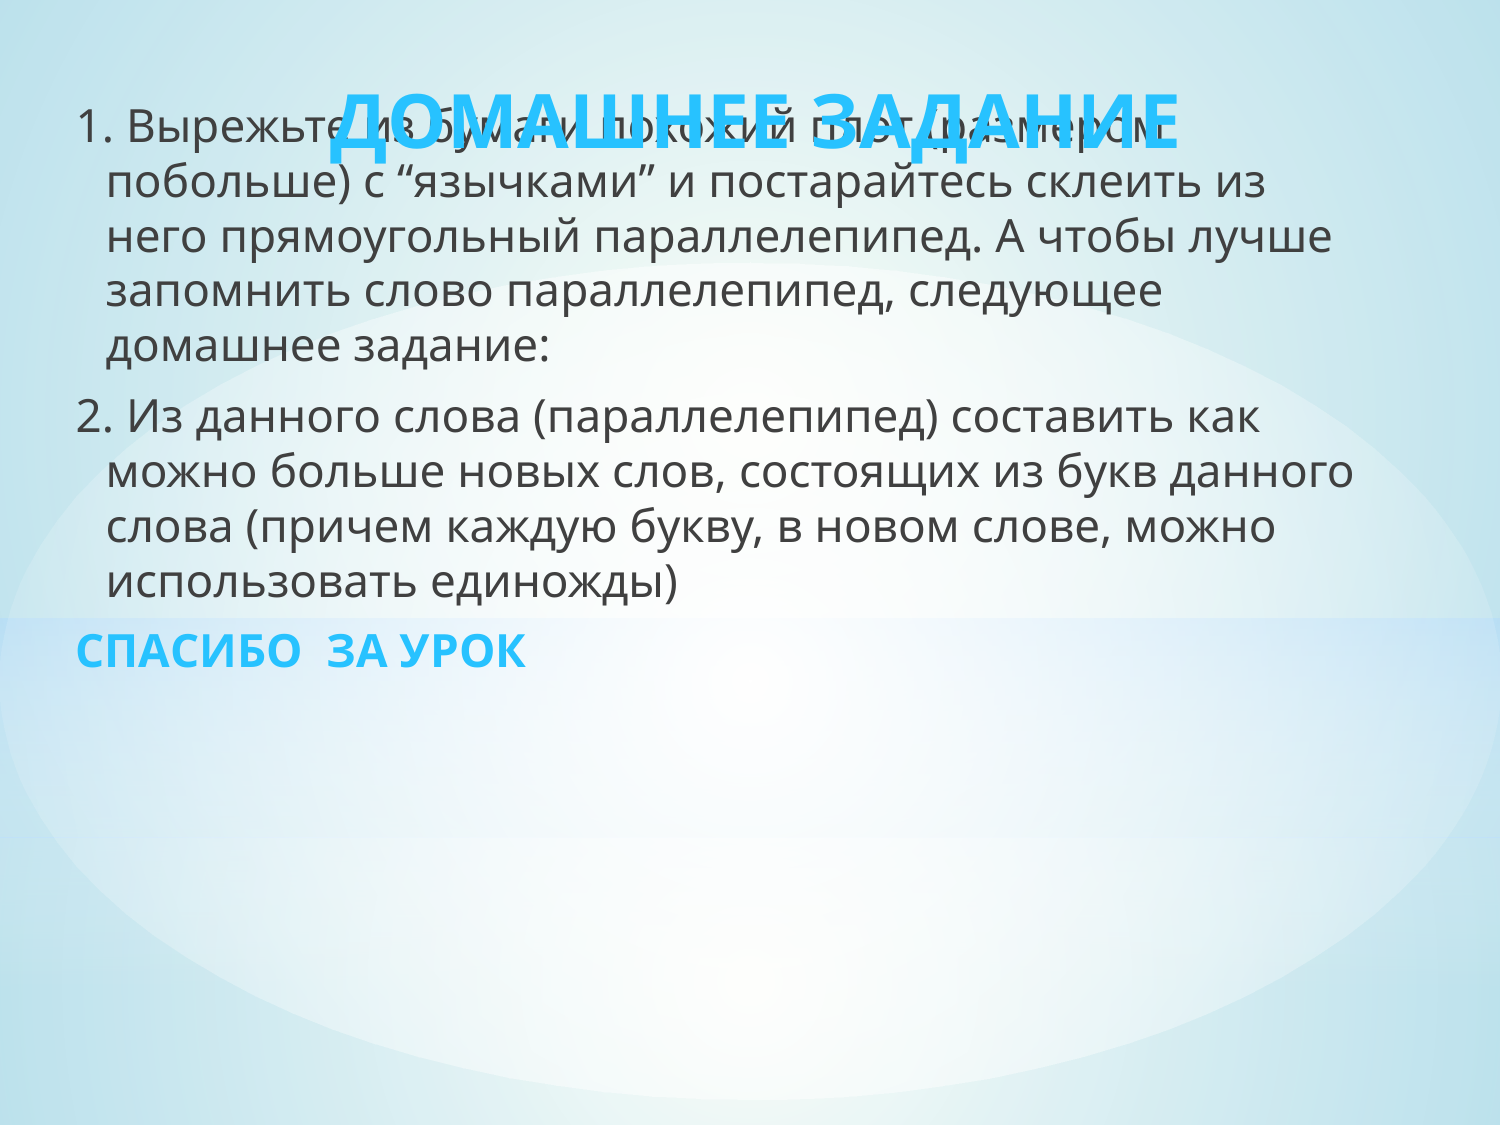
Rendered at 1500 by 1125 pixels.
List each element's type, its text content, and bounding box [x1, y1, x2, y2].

text_box ДОМАШНЕЕ ЗАДАНИЕ [194, 66, 1317, 172]
list 1. Вырежьте из бумаги похожий плот (размером побольше) с “язычками” и постарайтесь склеить из него прямоугольный параллелепипед. А чтобы лучше запомнить слово параллелепипед, следующее домашнее задание: 2. Из данного слова (параллелепипед) составить как можно больше новых слов, состоящих из букв данного слова (причем каждую букву, в новом слове, можно использовать единожды) СПАСИБО ЗА УРОК [52, 0, 1377, 1074]
